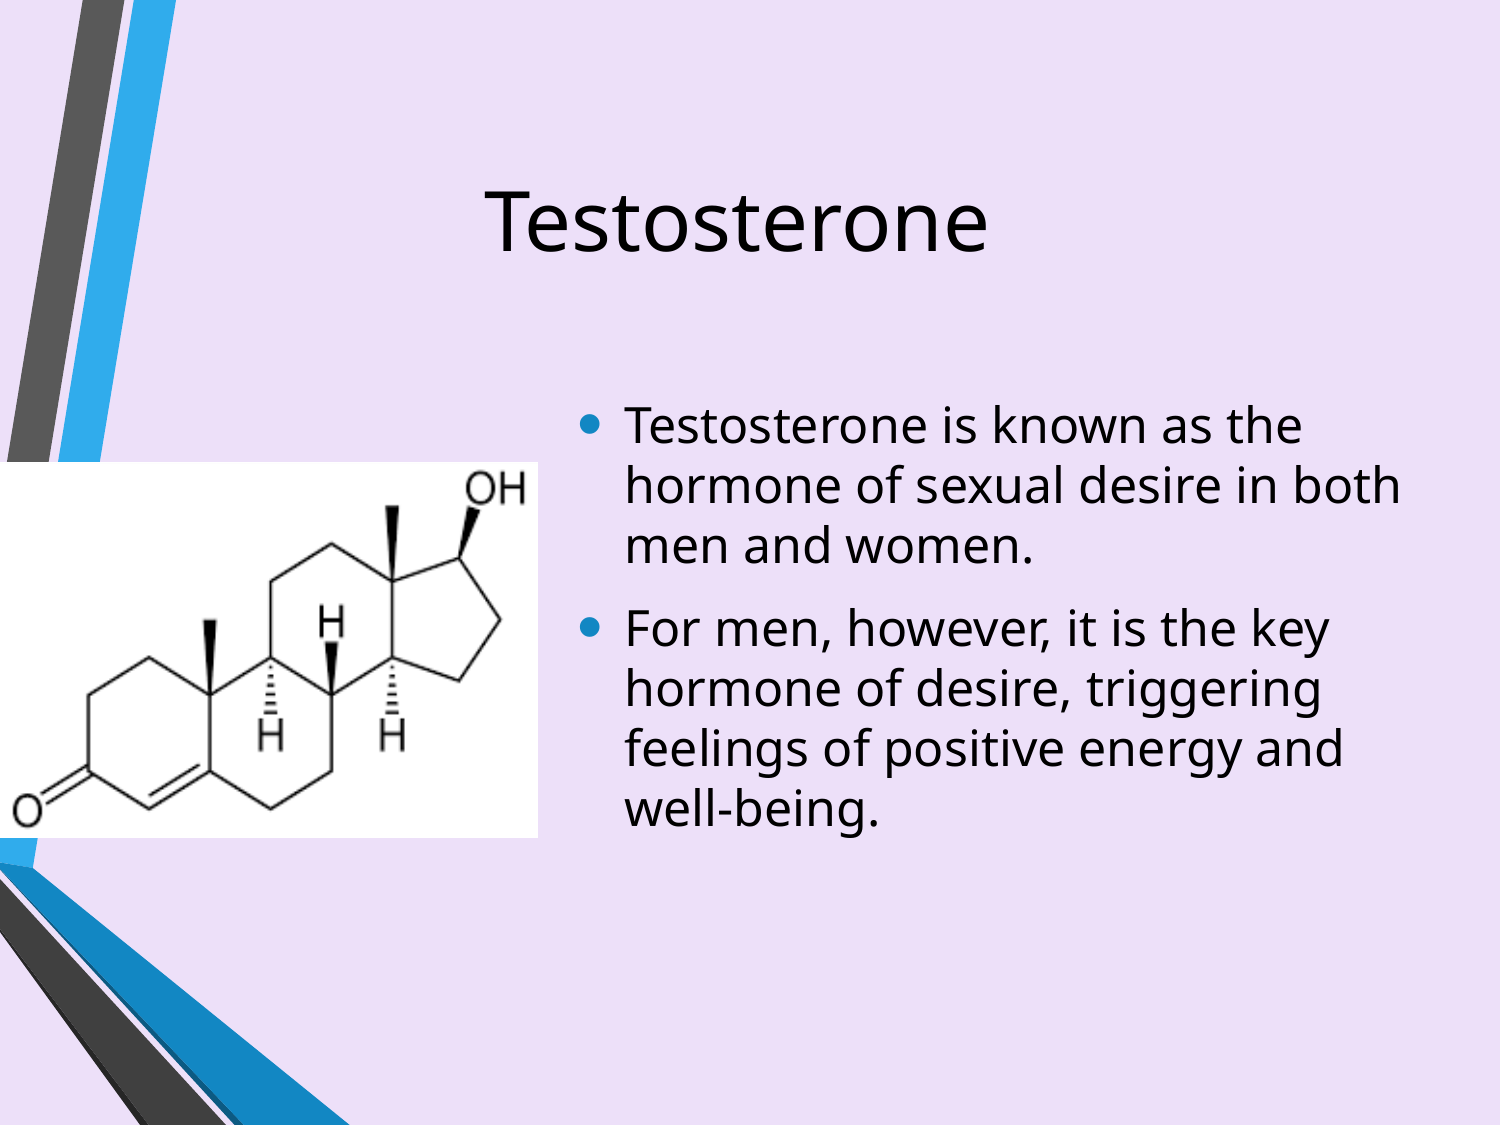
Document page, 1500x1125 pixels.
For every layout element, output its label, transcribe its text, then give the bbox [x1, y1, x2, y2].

title Testosterone [125, 155, 1350, 282]
picture [0, 462, 538, 838]
list Testosterone is known as the hormone of sexual desire in both men and women. For men, however, it is the key hormone of desire, triggering feelings of positive energy and well-being. [562, 312, 1481, 1000]
